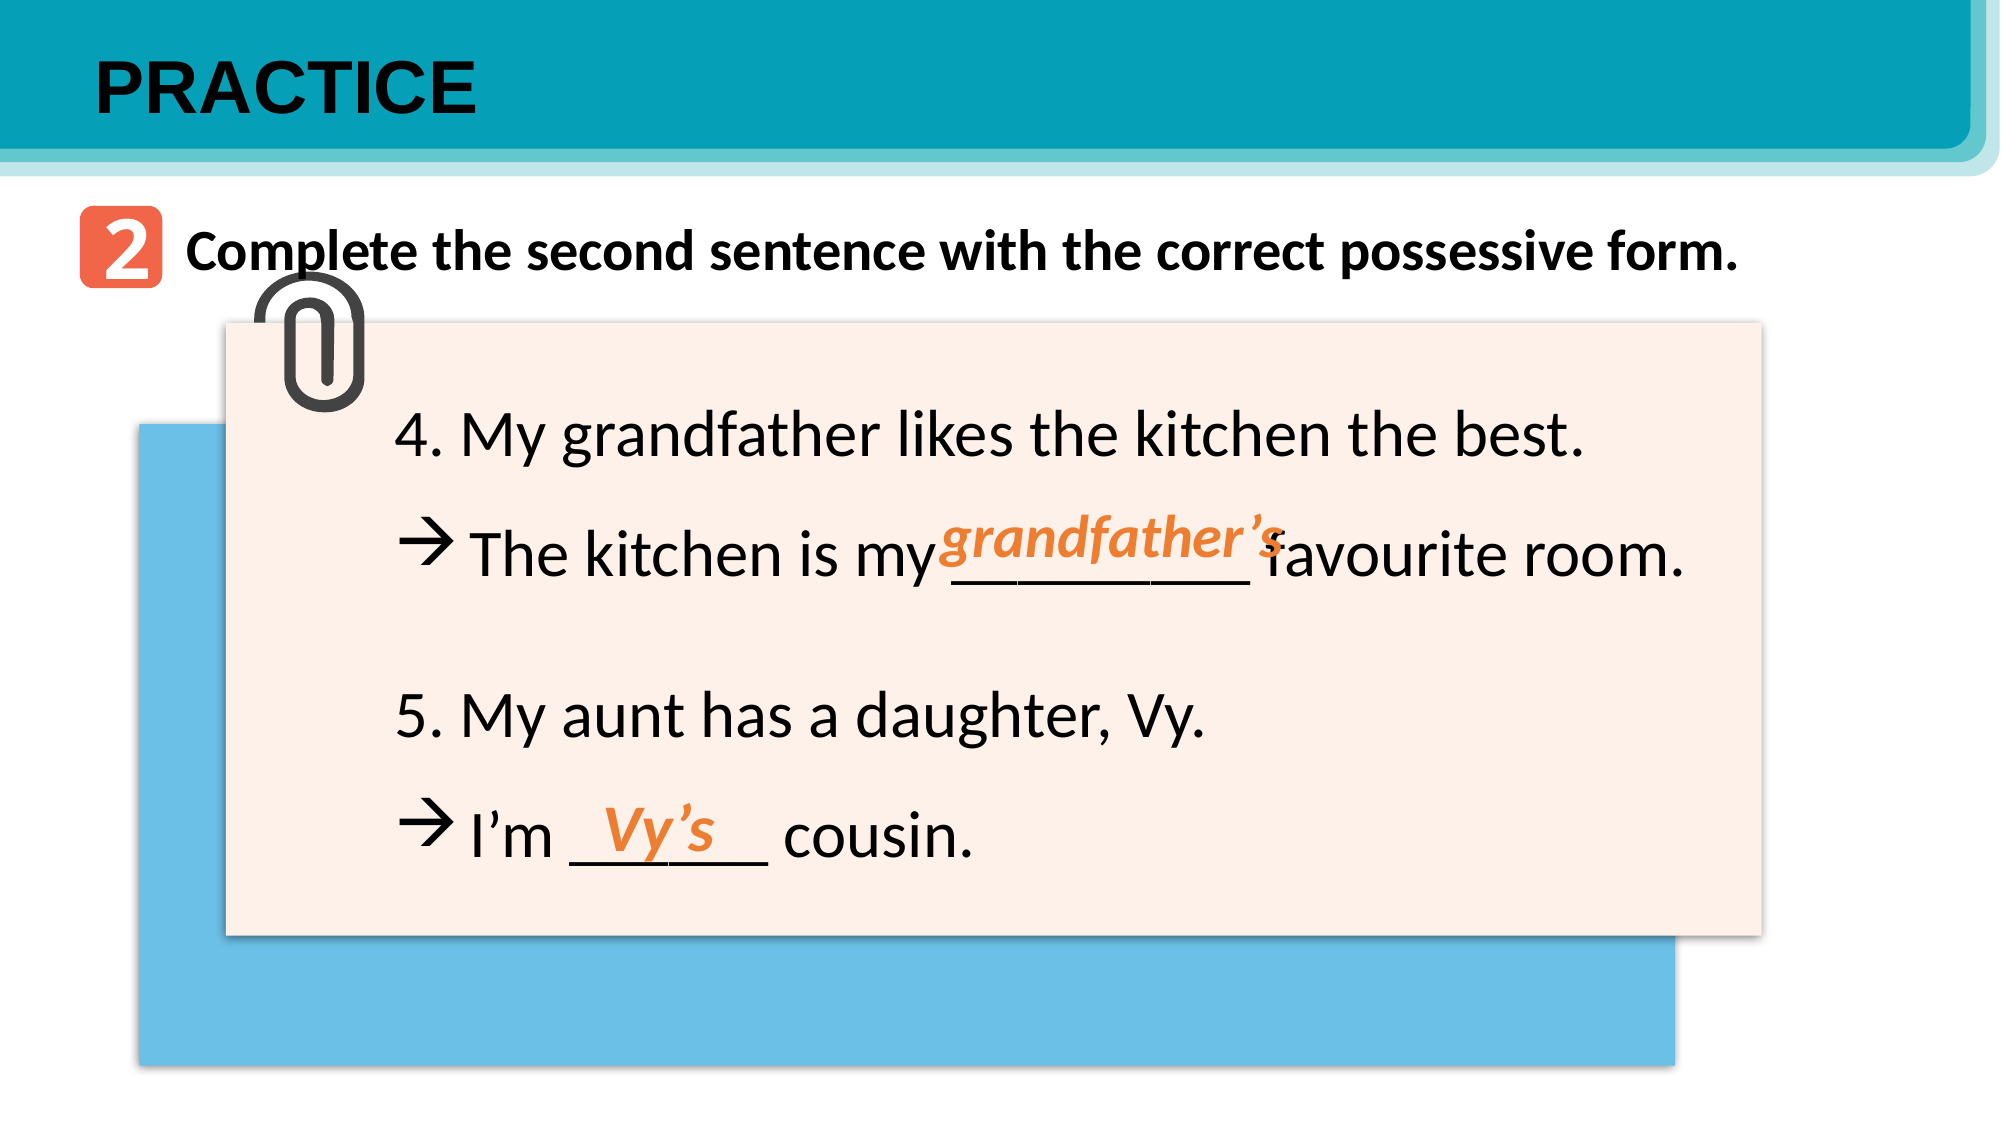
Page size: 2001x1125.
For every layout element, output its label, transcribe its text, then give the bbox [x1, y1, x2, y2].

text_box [0, 0, 2000, 177]
text_box [154, 205, 164, 271]
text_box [139, 271, 1762, 1066]
text_box [78, 205, 88, 289]
text_box Complete the second sentence with the correct possessive form. [170, 204, 1945, 290]
text_box 2 [88, 189, 154, 304]
